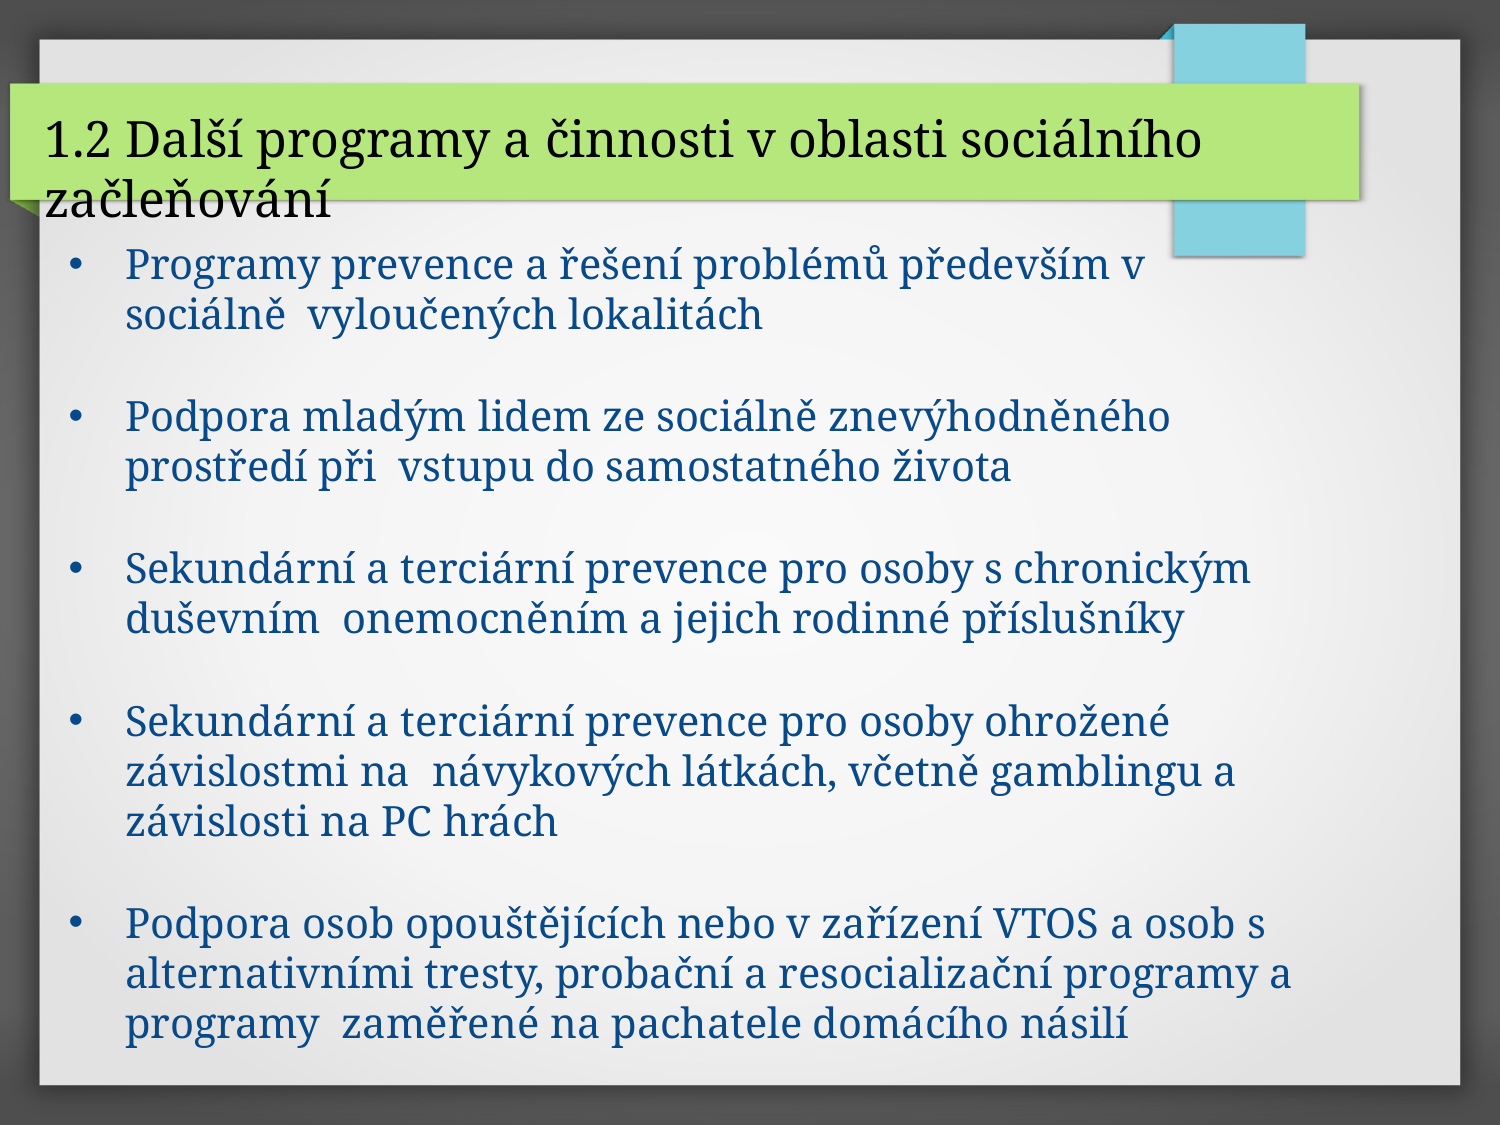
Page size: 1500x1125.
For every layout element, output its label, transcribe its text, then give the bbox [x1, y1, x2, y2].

text_box Programy prevence a řešení problémů především v sociálně vyloučených lokalitách Podpora mladým lidem ze sociálně znevýhodněného prostředí při vstupu do samostatného života Sekundární a terciární prevence pro osoby s chronickým duševním onemocněním a jejich rodinné příslušníky Sekundární a terciární prevence pro osoby ohrožené závislostmi na návykových látkách, včetně gamblingu a závislosti na PC hrách Podpora osob opouštějících nebo v zařízení VTOS a osob s alternativními tresty, probační a resocializační programy a programy zaměřené na pachatele domácího násilí [66, 235, 1393, 1047]
title 1.2 Další programy a činnosti v oblasti sociálního začleňování [42, 105, 1395, 296]
picture [0, 0, 1500, 1125]
